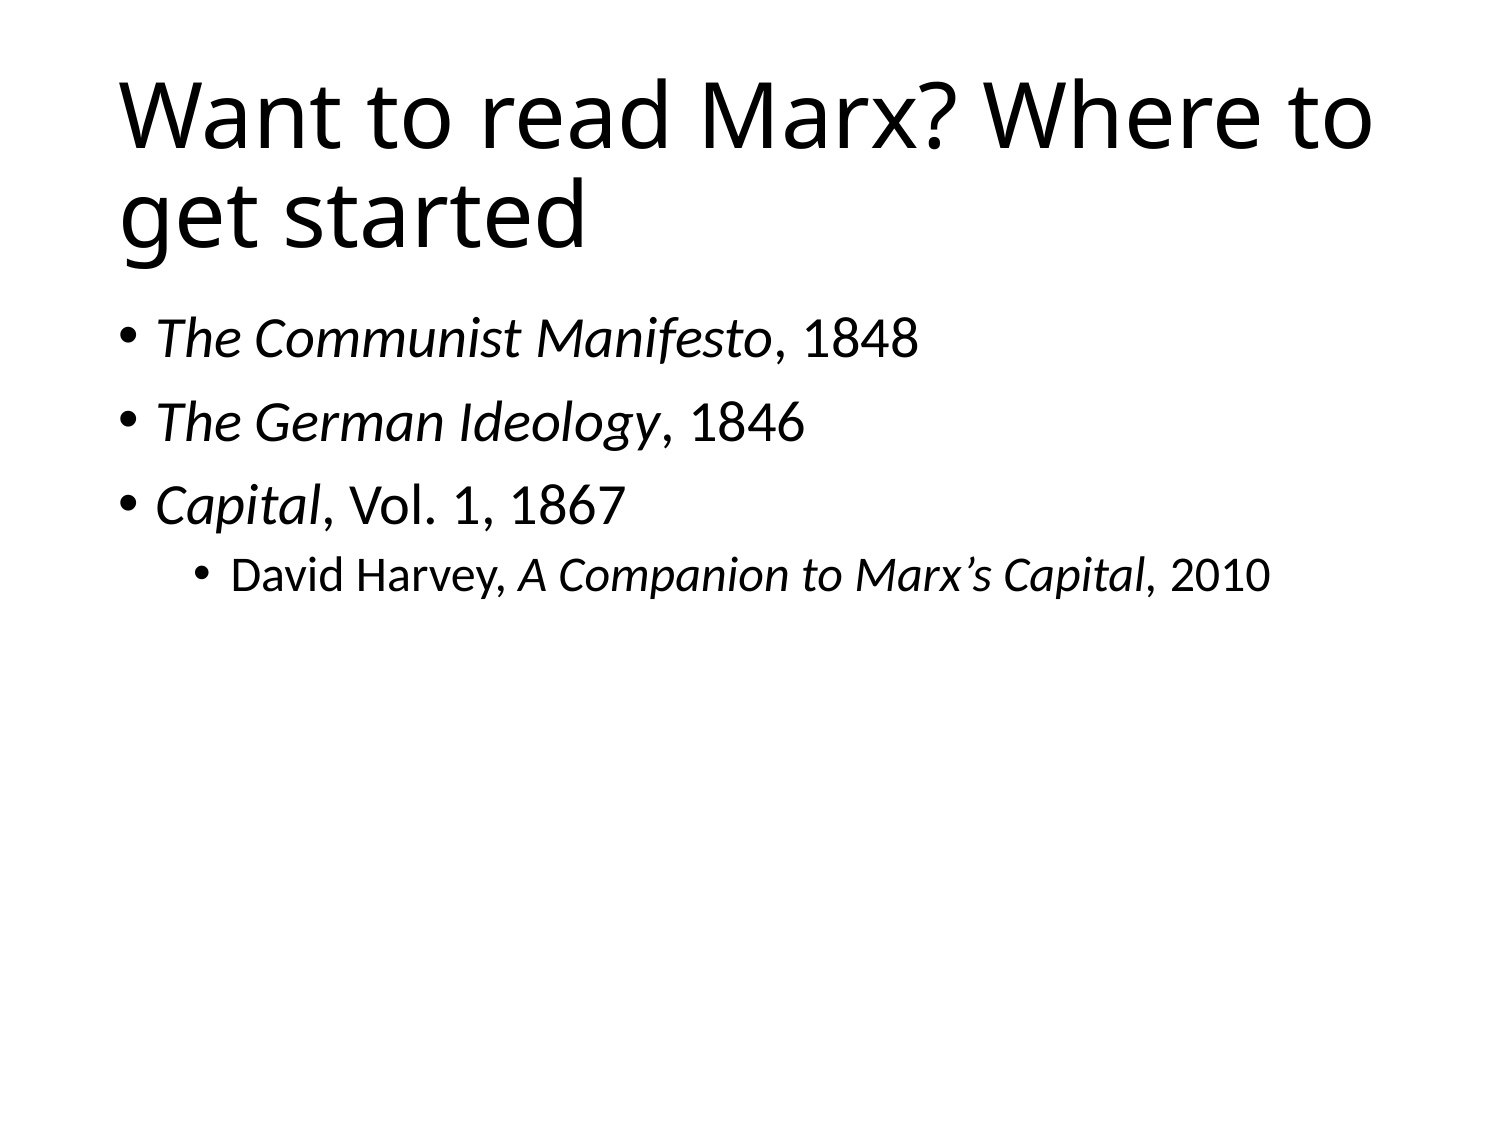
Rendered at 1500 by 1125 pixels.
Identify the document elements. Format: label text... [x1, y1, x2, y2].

title Want to read Marx? Where to get started [103, 59, 1397, 278]
list The Communist Manifesto, 1848 The German Ideology, 1846 Capital, Vol. 1, 1867 David Harvey, A Companion to Marx’s Capital, 2010 [103, 299, 1397, 1014]
